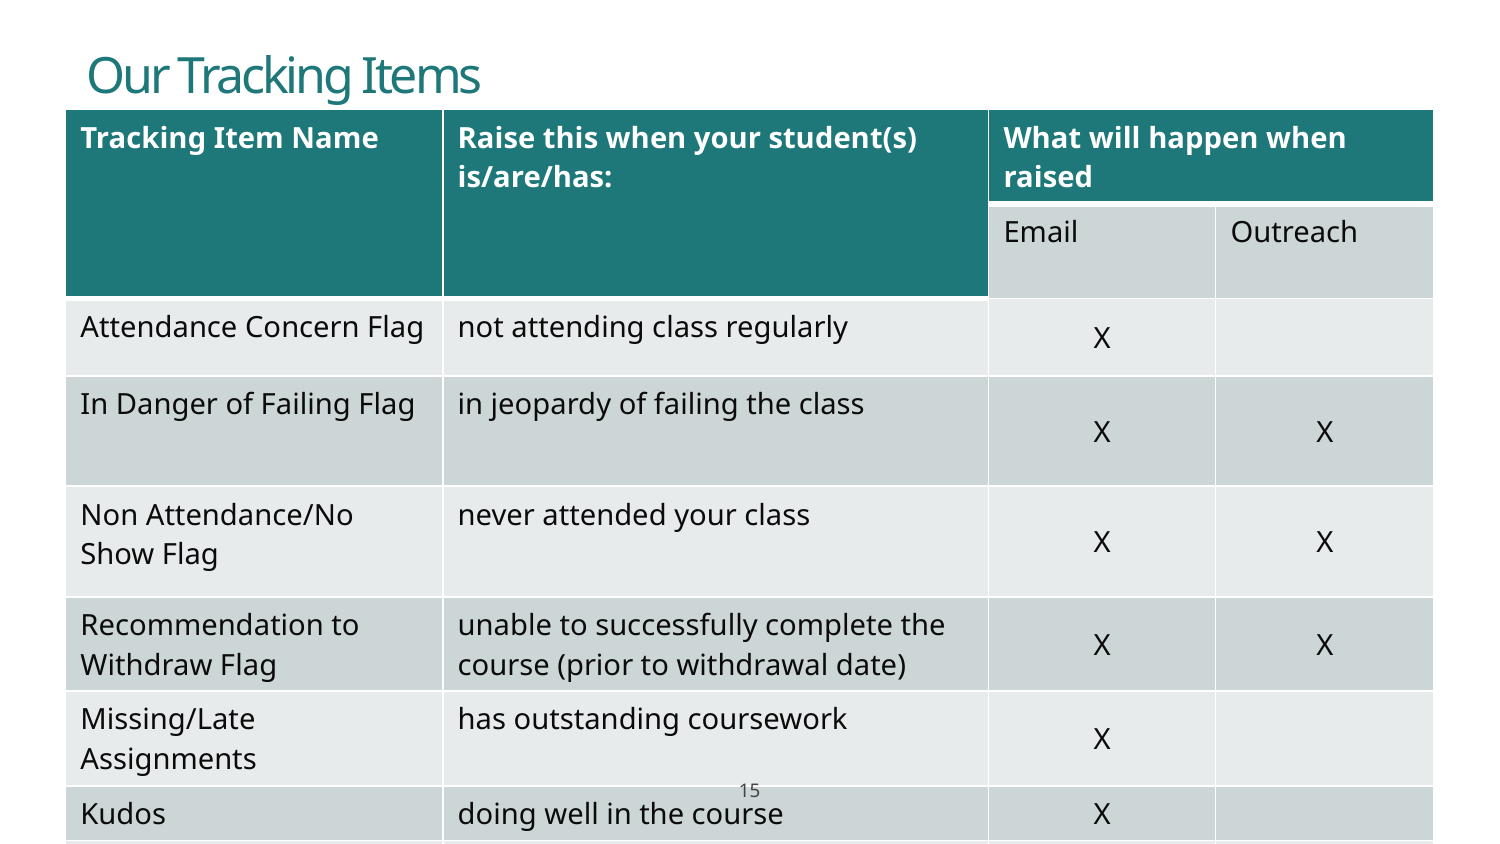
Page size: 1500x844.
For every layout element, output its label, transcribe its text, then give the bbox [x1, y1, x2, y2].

table_cell Attendance Concern Flag [66, 301, 442, 375]
table_cell X [1216, 377, 1433, 485]
table_cell X [989, 598, 1215, 690]
table_cell X [989, 299, 1215, 375]
text_box 15 [712, 771, 788, 813]
table_cell has outstanding coursework [444, 692, 988, 785]
table_cell unable to successfully complete the course (prior to withdrawal date) [444, 598, 988, 690]
table_cell not attending class regularly [444, 301, 988, 375]
table_cell Recommendation to Withdraw Flag [66, 598, 442, 690]
table_cell never attended your class [444, 487, 988, 596]
table_cell in jeopardy of failing the class [444, 377, 988, 485]
table_cell [1216, 299, 1433, 375]
table_cell Missing/Late Assignments [66, 692, 442, 785]
table_header What will happen when raised [989, 110, 1433, 201]
table_cell [1216, 692, 1433, 785]
table_cell doing well in the course [444, 787, 988, 840]
table_cell In Danger of Failing Flag [66, 377, 442, 485]
table_cell X [989, 787, 1215, 840]
table_cell X [989, 377, 1215, 485]
table_cell X [989, 692, 1215, 785]
table_cell [1216, 787, 1433, 840]
table_cell Email [989, 207, 1215, 298]
table_header Raise this when your student(s) is/are/has: [444, 110, 988, 296]
table_cell Kudos [66, 787, 442, 840]
table_cell Outreach [1216, 207, 1433, 298]
table_cell X [989, 487, 1215, 596]
table_cell X [1216, 598, 1433, 690]
table_header Tracking Item Name [66, 110, 442, 296]
table_cell Non Attendance/No Show Flag [66, 487, 442, 596]
table_cell X [1216, 487, 1433, 596]
title Our Tracking Items [71, 3, 1322, 108]
